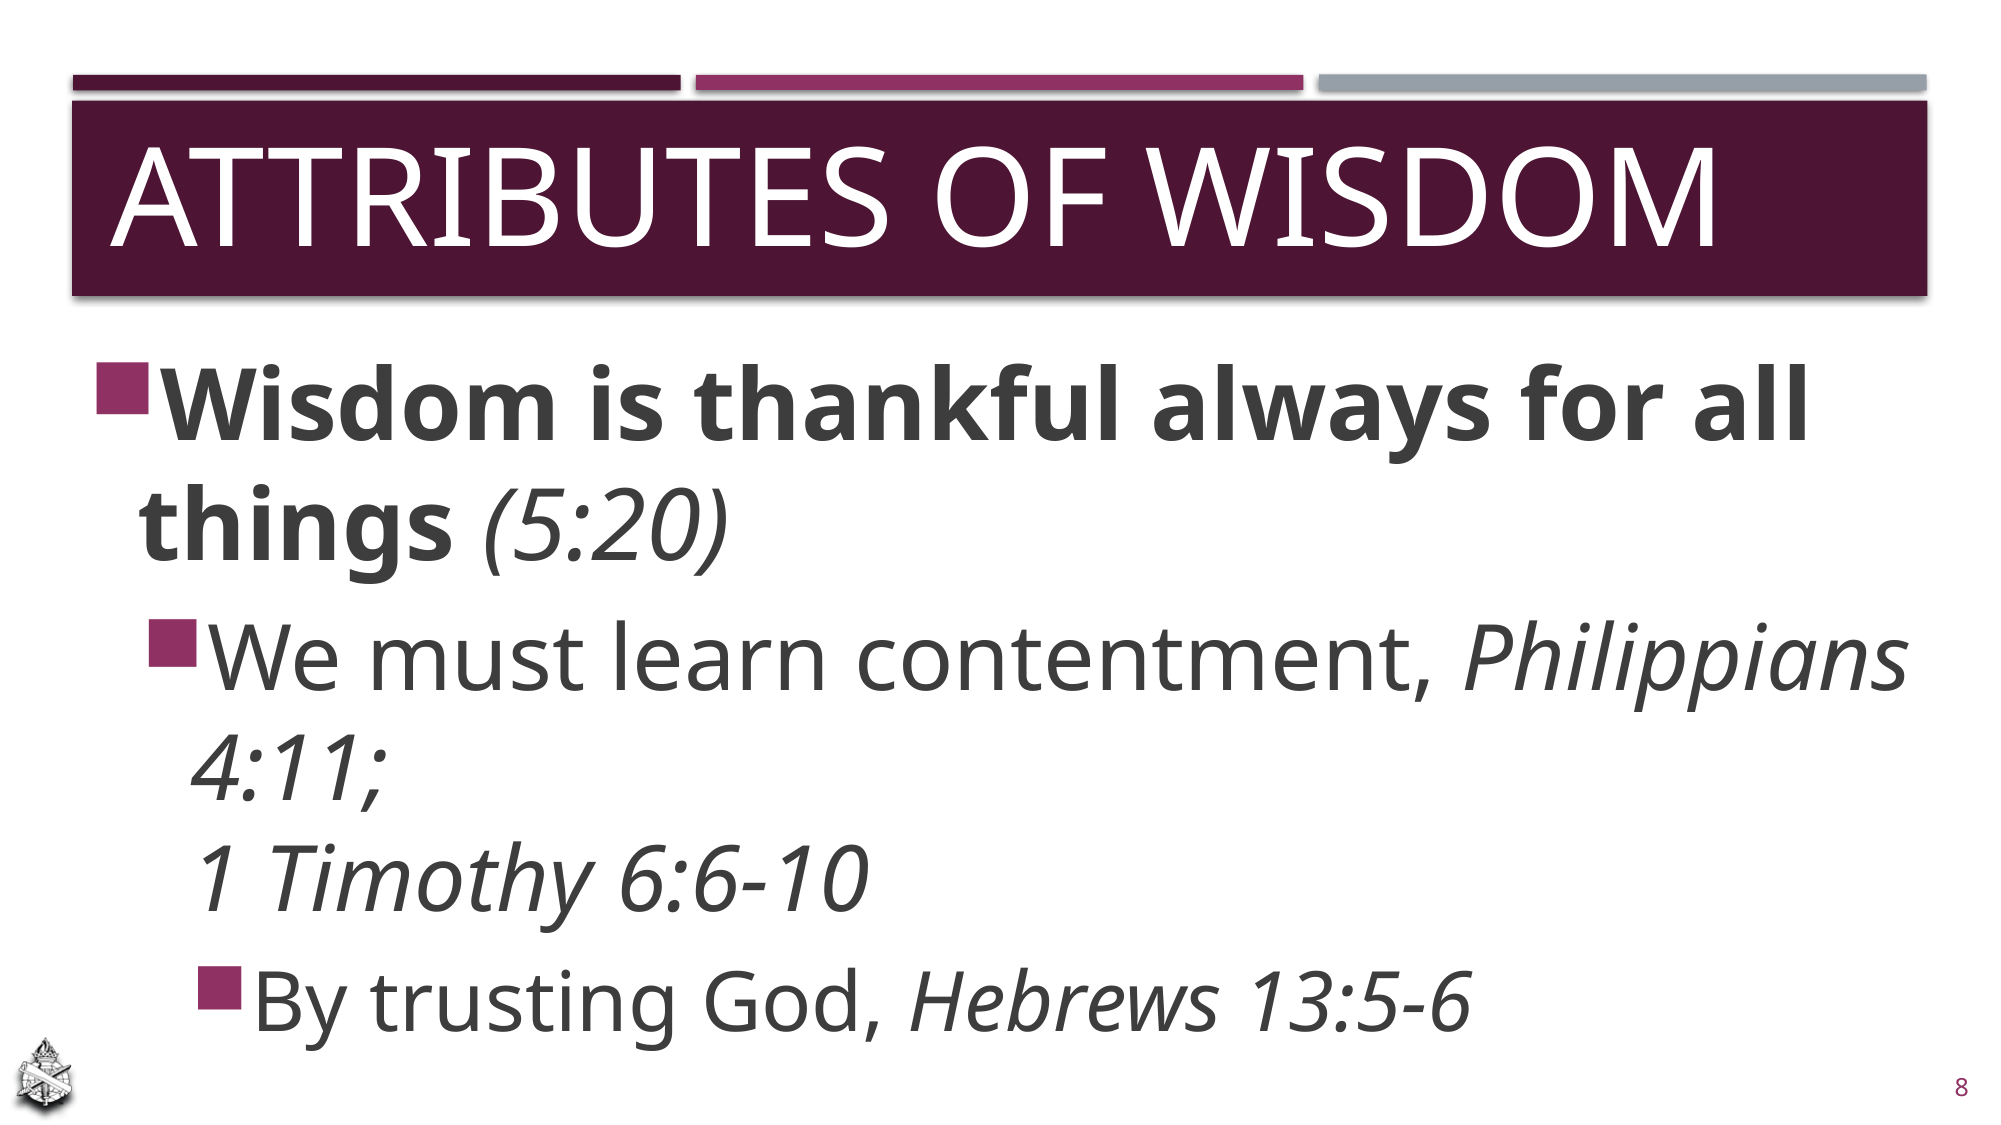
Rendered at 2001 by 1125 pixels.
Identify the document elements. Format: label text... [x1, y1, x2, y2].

picture [15, 1036, 73, 1109]
list Wisdom is thankful always for all things (5:20) We must learn contentment, Philippians 4:11; 1 Timothy 6:6-10 By trusting God, Hebrews 13:5-6 [72, 299, 1930, 1089]
title Attributes of Wisdom [95, 115, 1905, 282]
slide_number 8 [1811, 1058, 1984, 1119]
